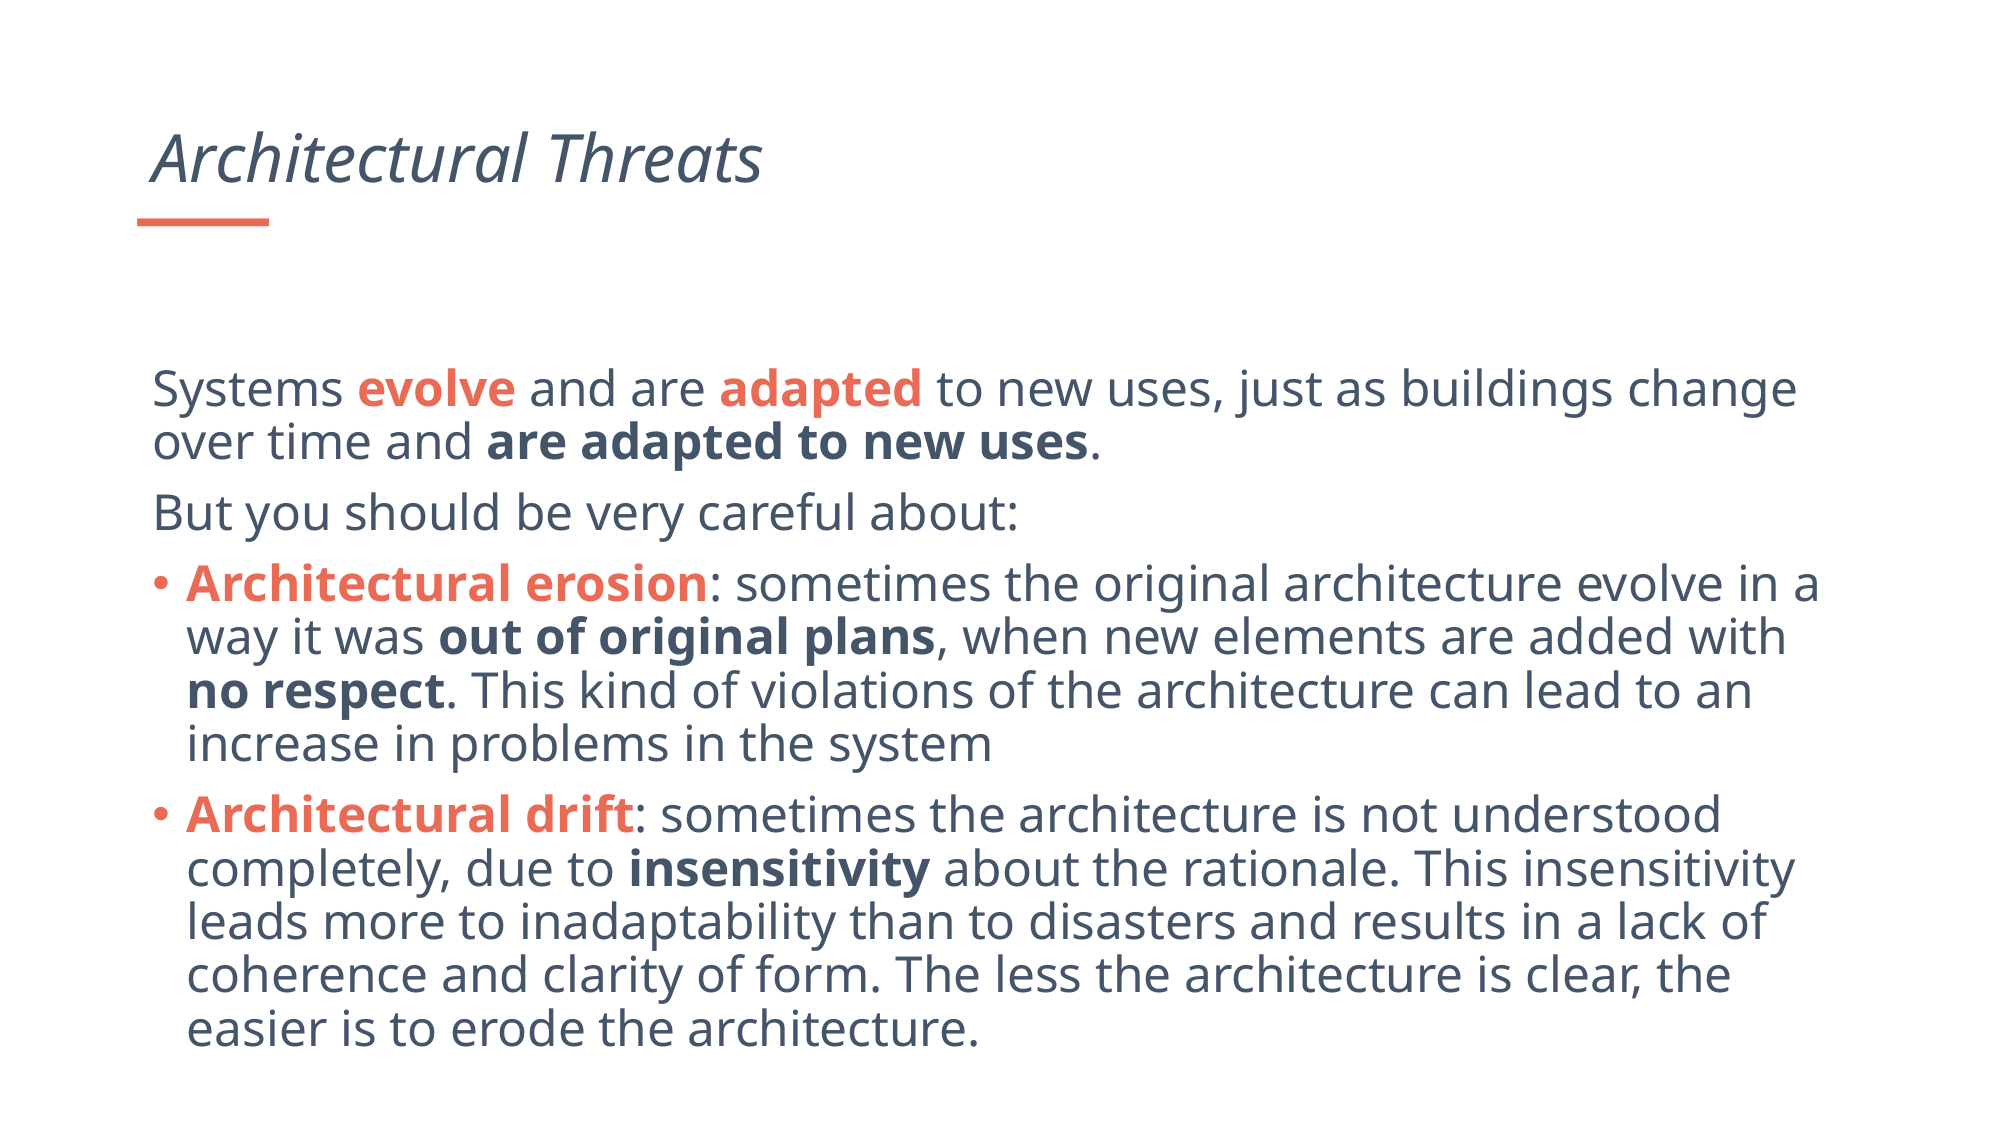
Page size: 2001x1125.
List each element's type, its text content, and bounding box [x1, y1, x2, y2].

list Systems evolve and are adapted to new uses, just as buildings change over time and are adapted to new uses. But you should be very careful about: Architectural erosion: sometimes the original architecture evolve in a way it was out of original plans, when new elements are added with no respect. This kind of violations of the architecture can lead to an increase in problems in the system Architectural drift: sometimes the architecture is not understood completely, due to insensitivity about the rationale. This insensitivity leads more to inadaptability than to disasters and results in a lack of coherence and clarity of form. The less the architecture is clear, the easier is to erode the architecture. [137, 355, 1863, 1070]
list Architectural Threats [137, 26, 1863, 205]
